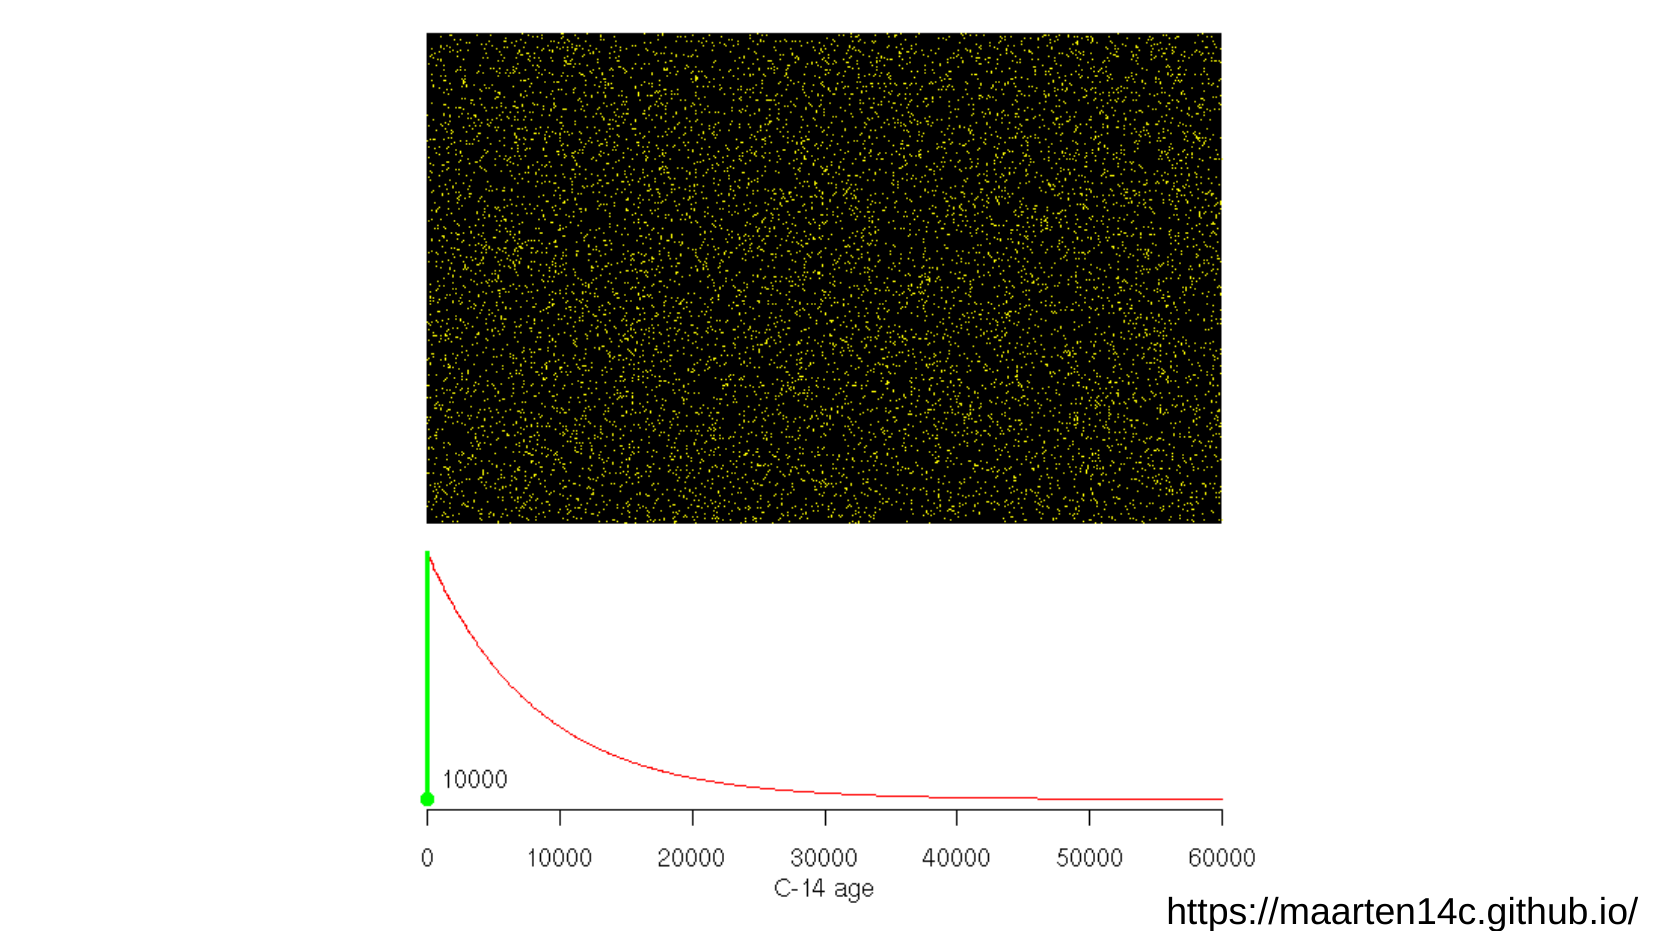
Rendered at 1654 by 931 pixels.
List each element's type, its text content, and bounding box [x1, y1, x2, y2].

text_box https://maarten14c.github.io/ [1151, 880, 1654, 931]
picture [364, 0, 1270, 906]
